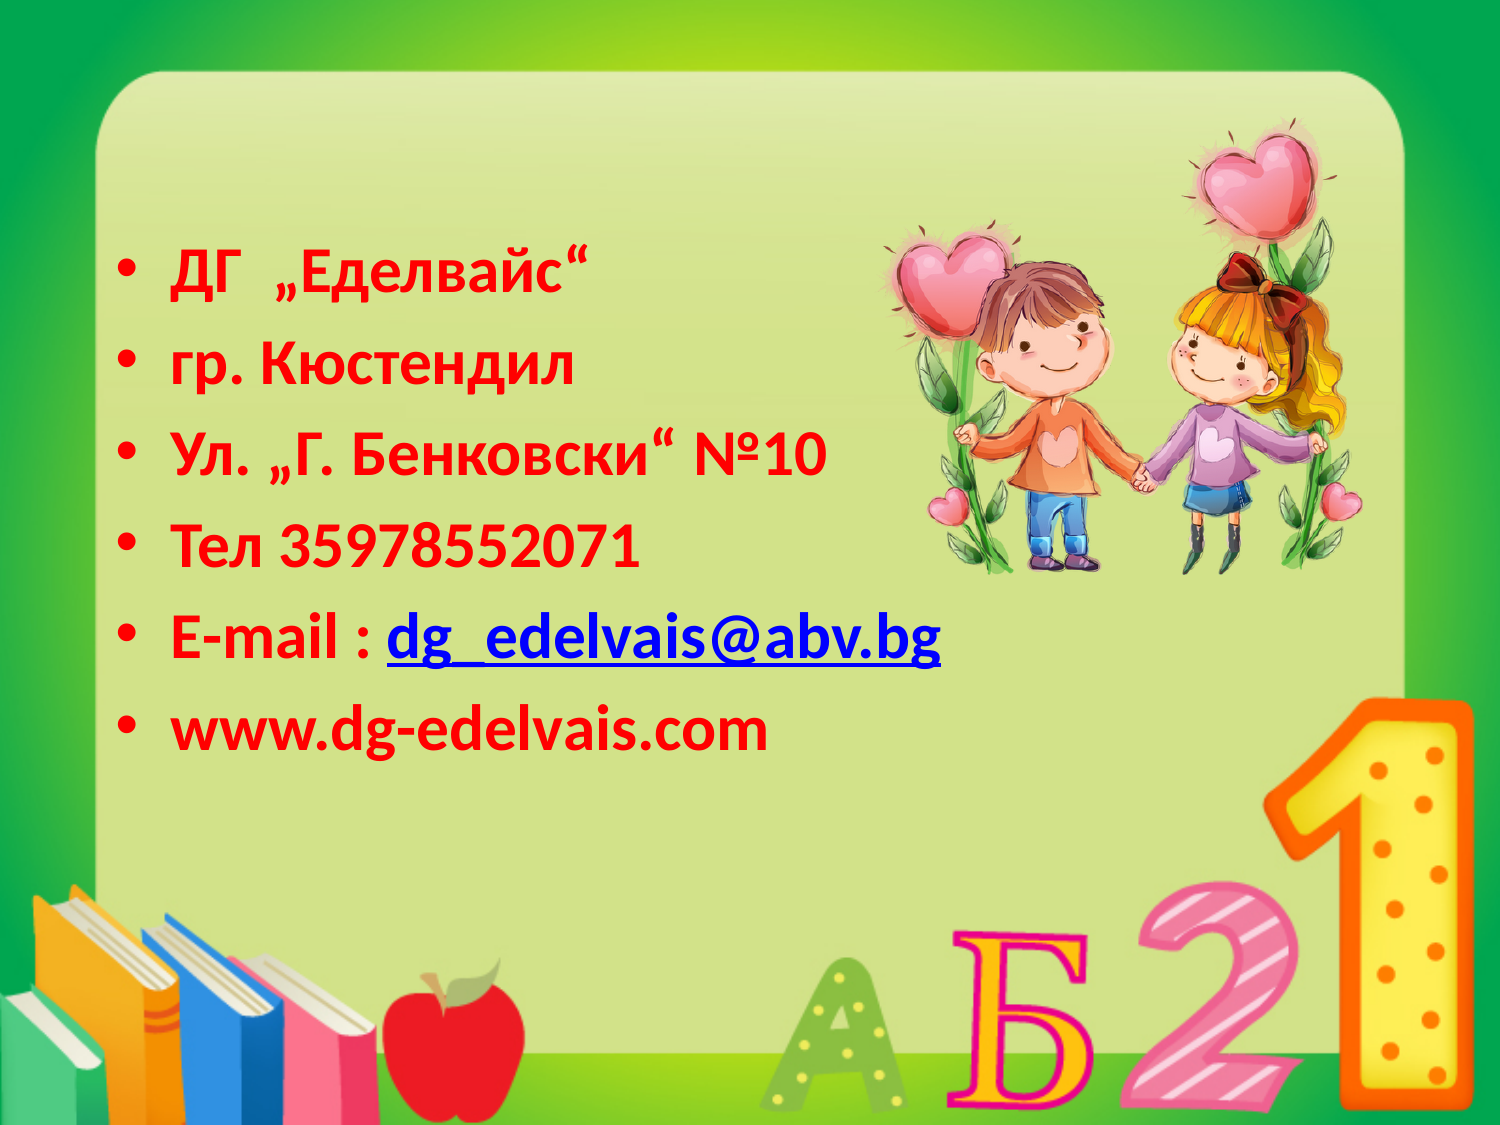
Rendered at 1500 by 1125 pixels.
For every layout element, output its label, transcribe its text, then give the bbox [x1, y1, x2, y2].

picture [0, 0, 1500, 1125]
list ДГ „Еделвайс“ гр. Кюстендил Ул. „Г. Бенковски“ №10 Тел 35978552071 Е-mail : dg_edelvais@abv.bg www.dg-edelvais.com [100, 219, 975, 846]
